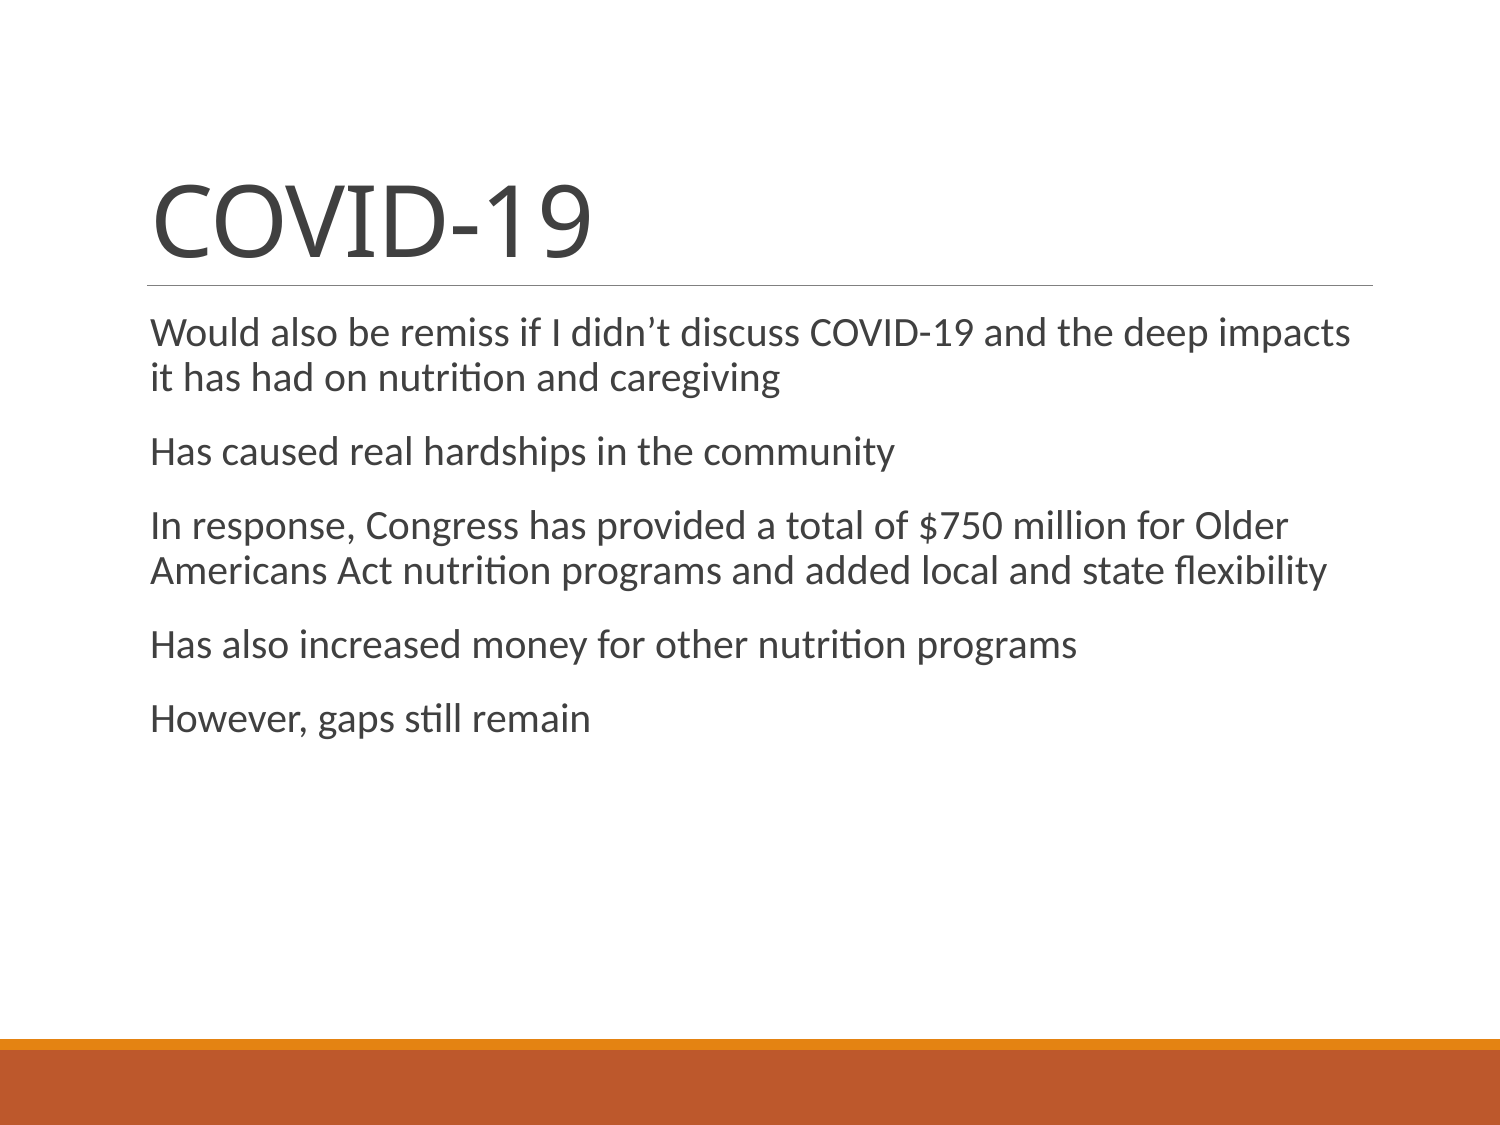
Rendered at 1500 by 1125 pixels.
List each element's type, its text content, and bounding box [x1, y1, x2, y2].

title COVID-19 [135, 47, 1373, 285]
list Would also be remiss if I didn’t discuss COVID-19 and the deep impacts it has had on nutrition and caregiving Has caused real hardships in the community In response, Congress has provided a total of $750 million for Older Americans Act nutrition programs and added local and state flexibility Has also increased money for other nutrition programs However, gaps still remain [135, 302, 1373, 963]
